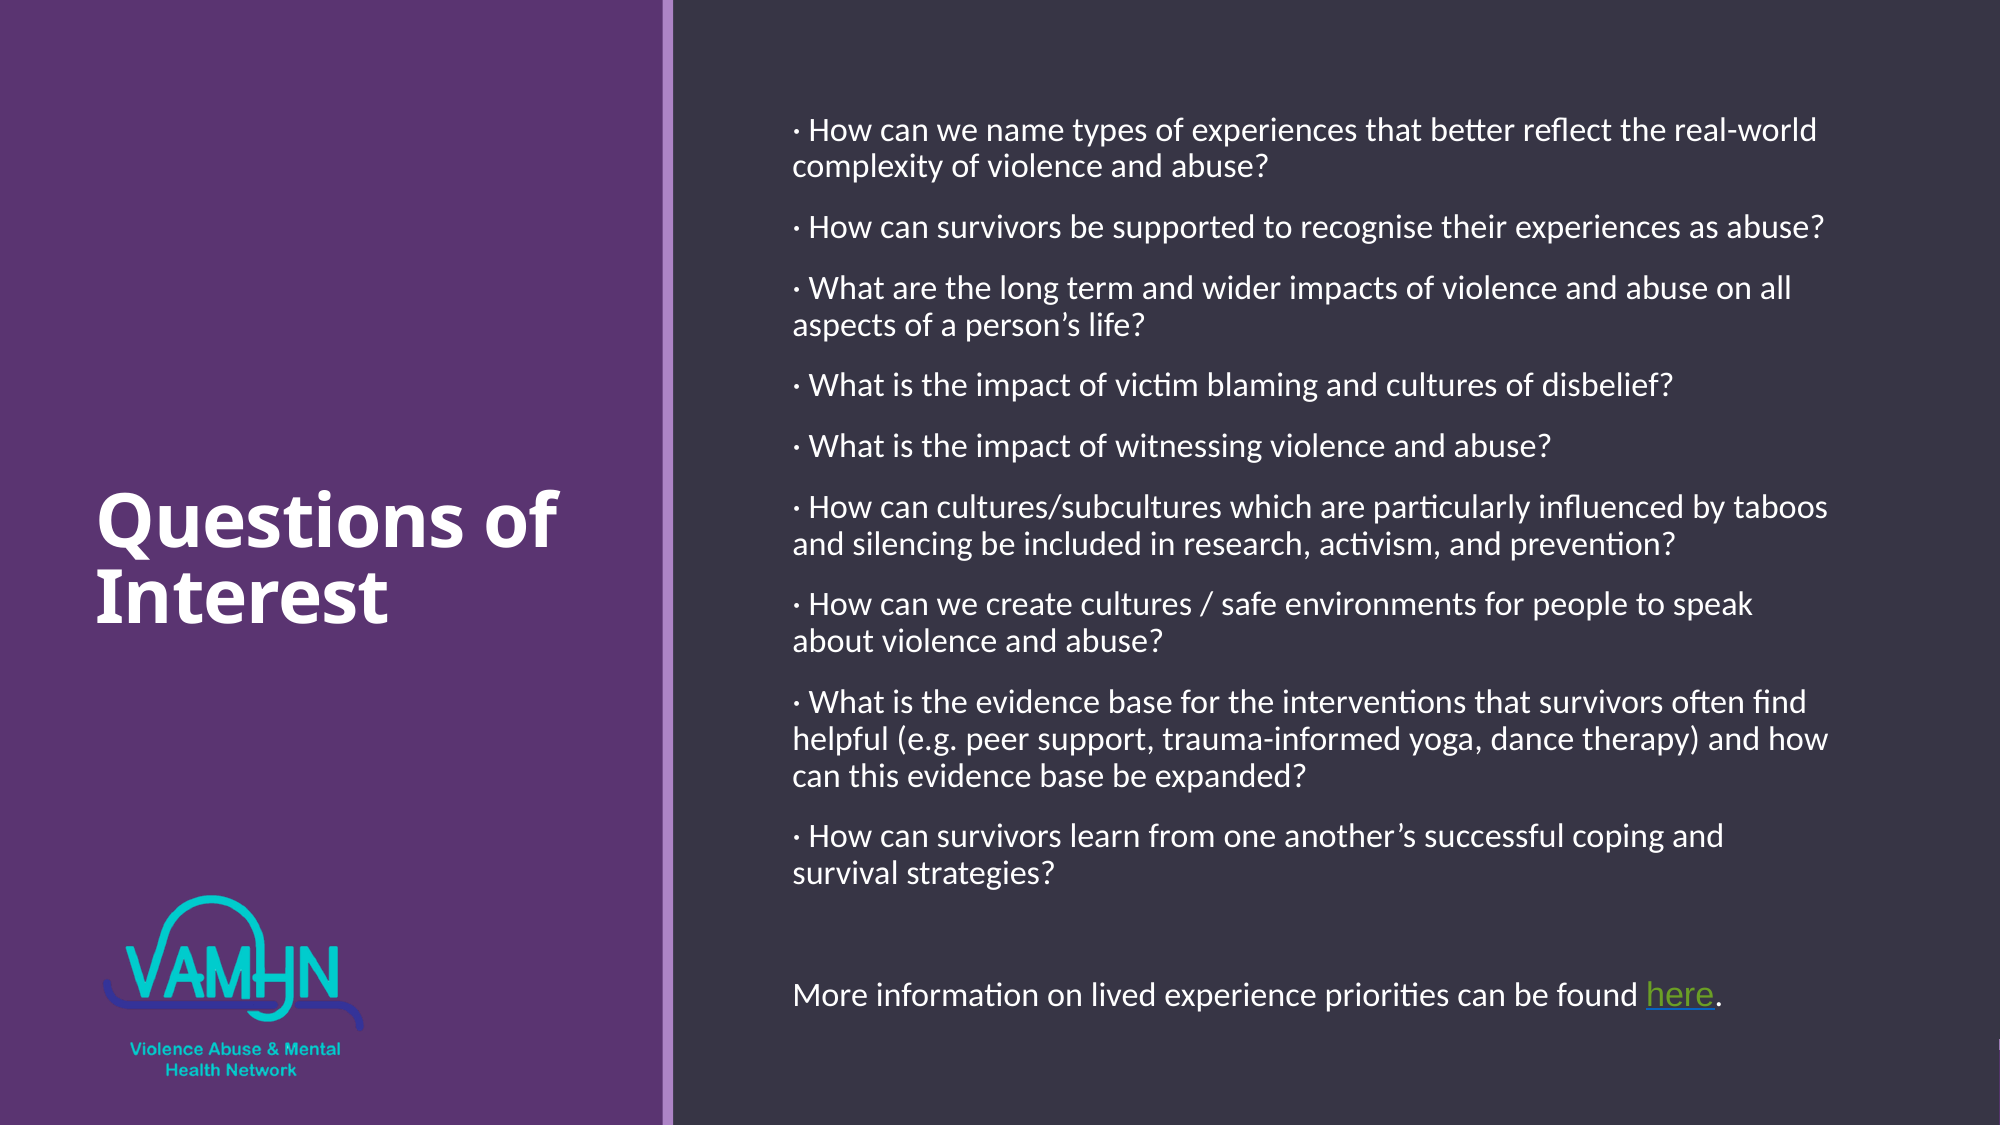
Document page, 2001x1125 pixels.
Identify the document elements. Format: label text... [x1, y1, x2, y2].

picture [101, 890, 369, 1081]
text_box [661, 0, 674, 1125]
text_box [0, 0, 661, 1125]
text_box [674, 0, 2000, 1125]
list · How can we name types of experiences that better reflect the real-world complexity of violence and abuse? · How can survivors be supported to recognise their experiences as abuse? · What are the long term and wider impacts of violence and abuse on all aspects of a person’s life? · What is the impact of victim blaming and cultures of disbelief? · What is the impact of witnessing violence and abuse? · How can cultures/subcultures which are particularly influenced by taboos and silencing be included in research, activism, and prevention? · How can we create cultures / safe environments for people to speak about violence and abuse? · What is the evidence base for the interventions that survivors often find helpful (e.g. peer support, trauma-informed yoga, dance therapy) and how can this evidence base be expanded? · How can survivors learn from one another’s successful coping and survival strategies? More information on lived experience priorities can be found here. [777, 99, 1830, 1026]
title Questions of Interest [80, 99, 587, 1026]
